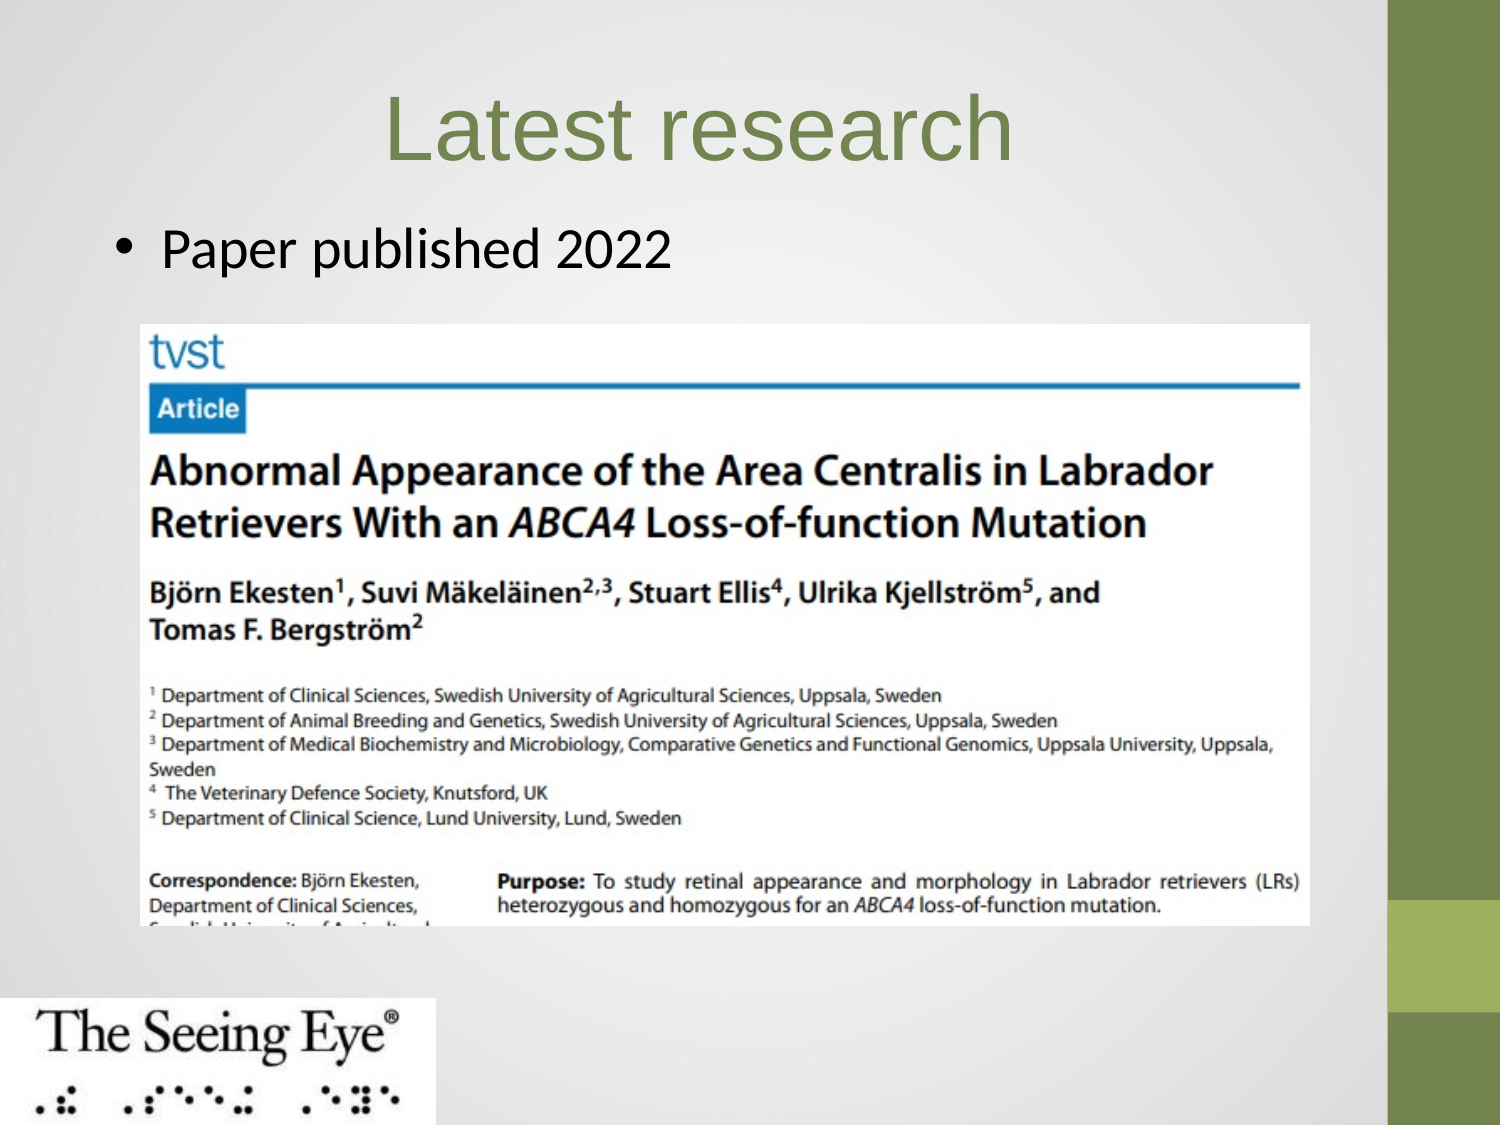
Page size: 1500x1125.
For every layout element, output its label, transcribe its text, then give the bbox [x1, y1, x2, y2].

title Latest research [37, 45, 1363, 203]
picture [0, 998, 436, 1125]
picture [139, 324, 1310, 926]
text_box Paper published 2022 [99, 203, 1350, 288]
